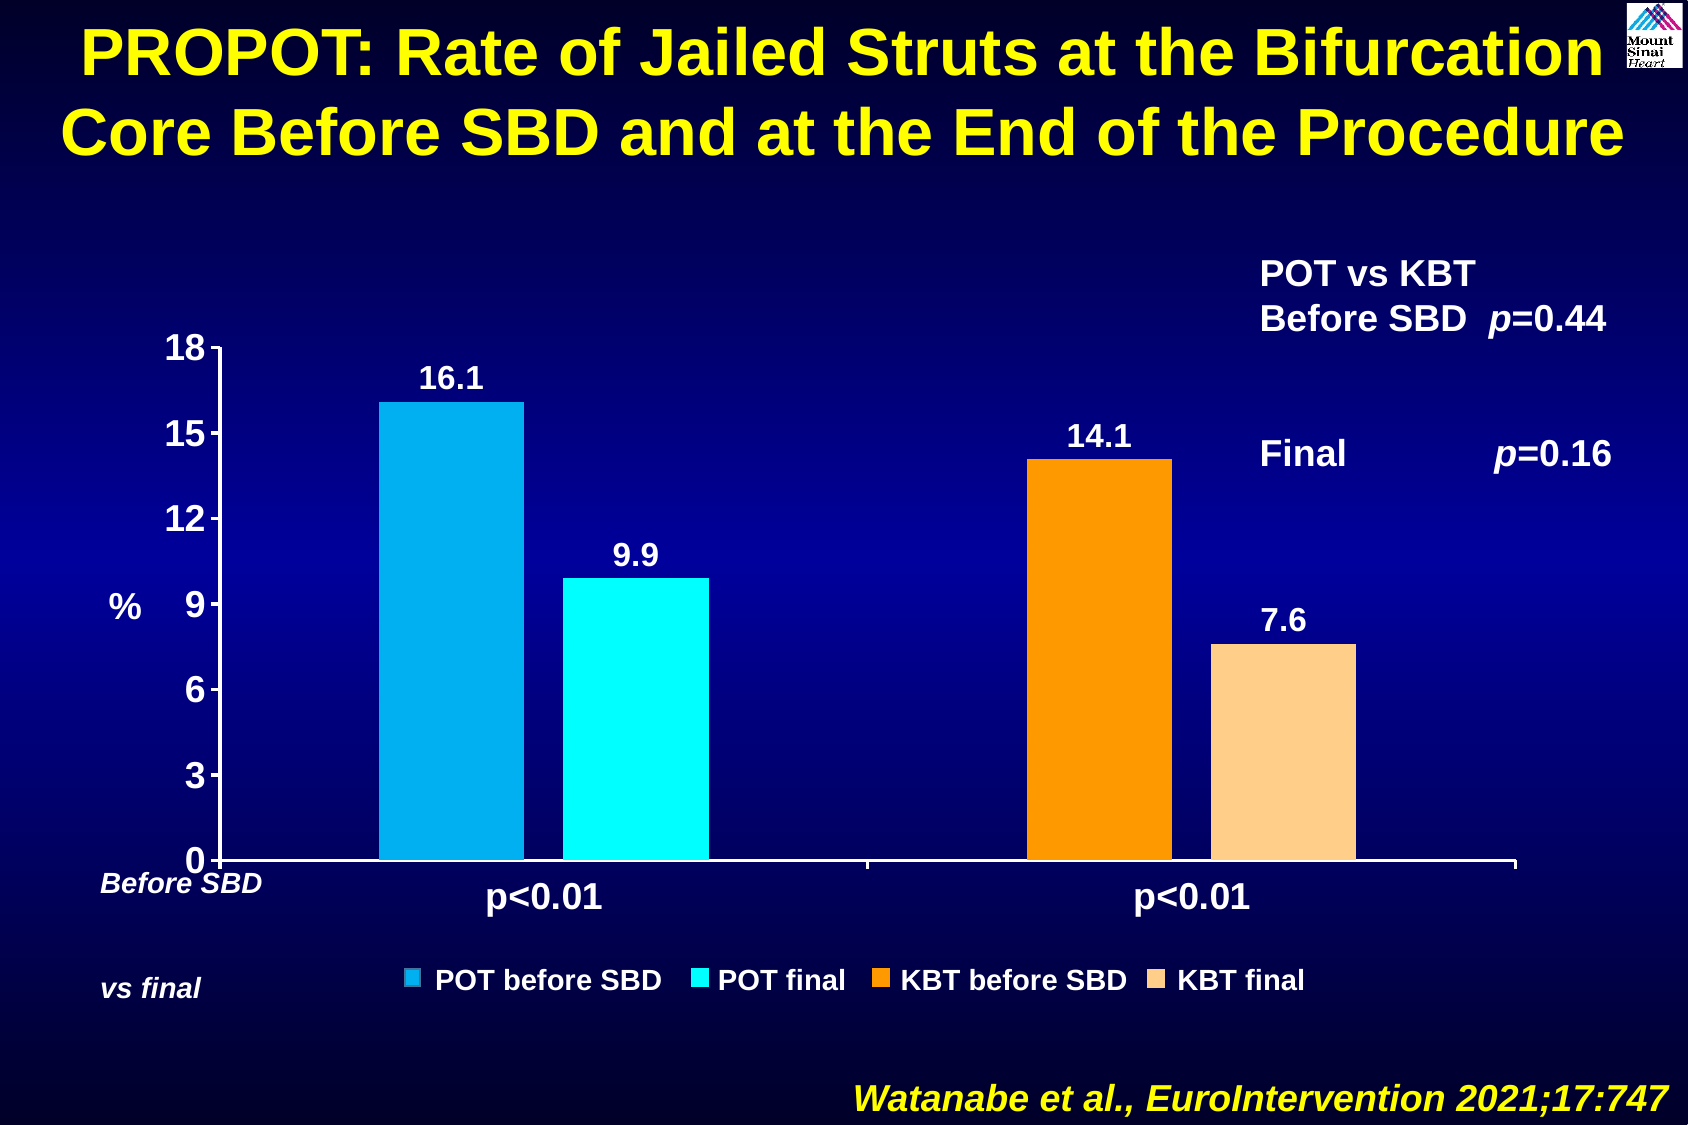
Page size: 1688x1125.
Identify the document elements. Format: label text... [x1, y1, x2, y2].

text_box PROPOT: Rate of Jailed Struts at the Bifurcation Core Before SBD and at the End of the Procedure [0, 1, 1688, 177]
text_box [404, 953, 1333, 1005]
text_box Watanabe et al., EuroIntervention 2021;17:747 [838, 1066, 1688, 1125]
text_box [85, 241, 1638, 944]
